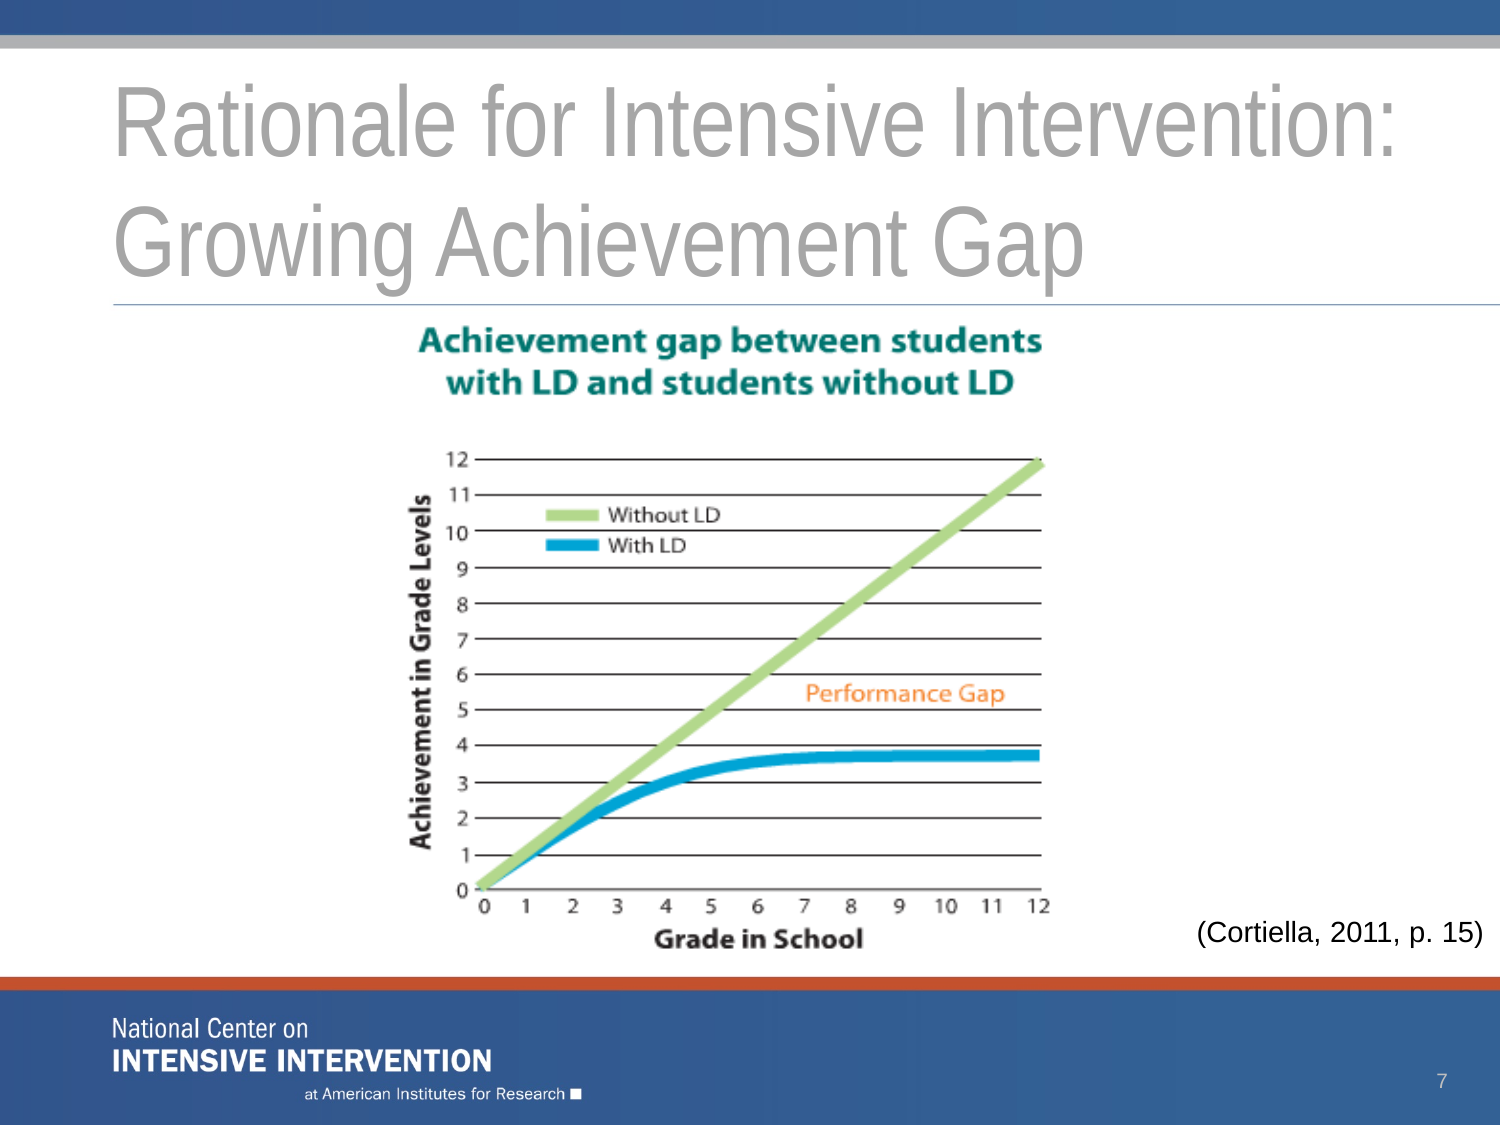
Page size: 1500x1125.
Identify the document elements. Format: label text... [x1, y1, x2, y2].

text_box (Cortiella, 2011, p. 15) [1181, 906, 1500, 956]
title Rationale for Intensive Intervention: Growing Achievement Gap [112, 51, 1463, 297]
slide_number 7 [1436, 1067, 1462, 1093]
picture [0, 0, 1500, 1125]
